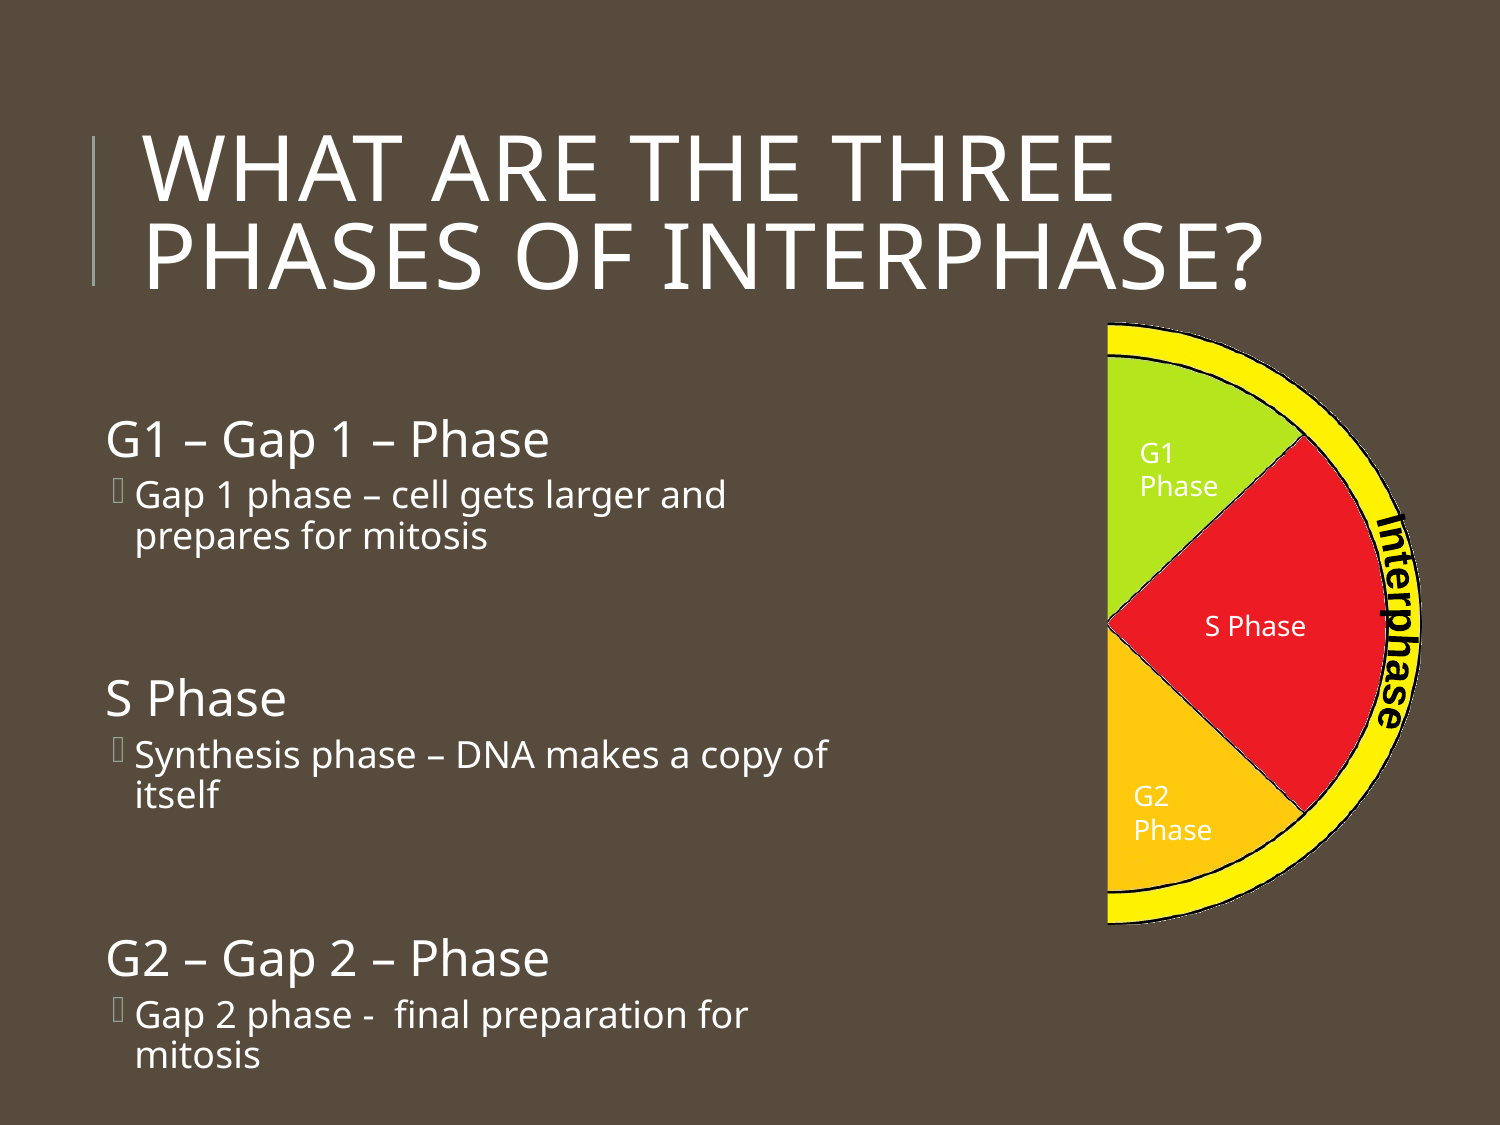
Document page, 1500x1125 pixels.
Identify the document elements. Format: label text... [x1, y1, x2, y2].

list G1 – Gap 1 – Phase Gap 1 phase – cell gets larger and prepares for mitosis S Phase Synthesis phase – DNA makes a copy of itself G2 – Gap 2 – Phase Gap 2 phase - final preparation for mitosis [83, 406, 867, 884]
title What are the three phases of Interphase? [126, 96, 1322, 342]
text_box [1107, 322, 1428, 925]
